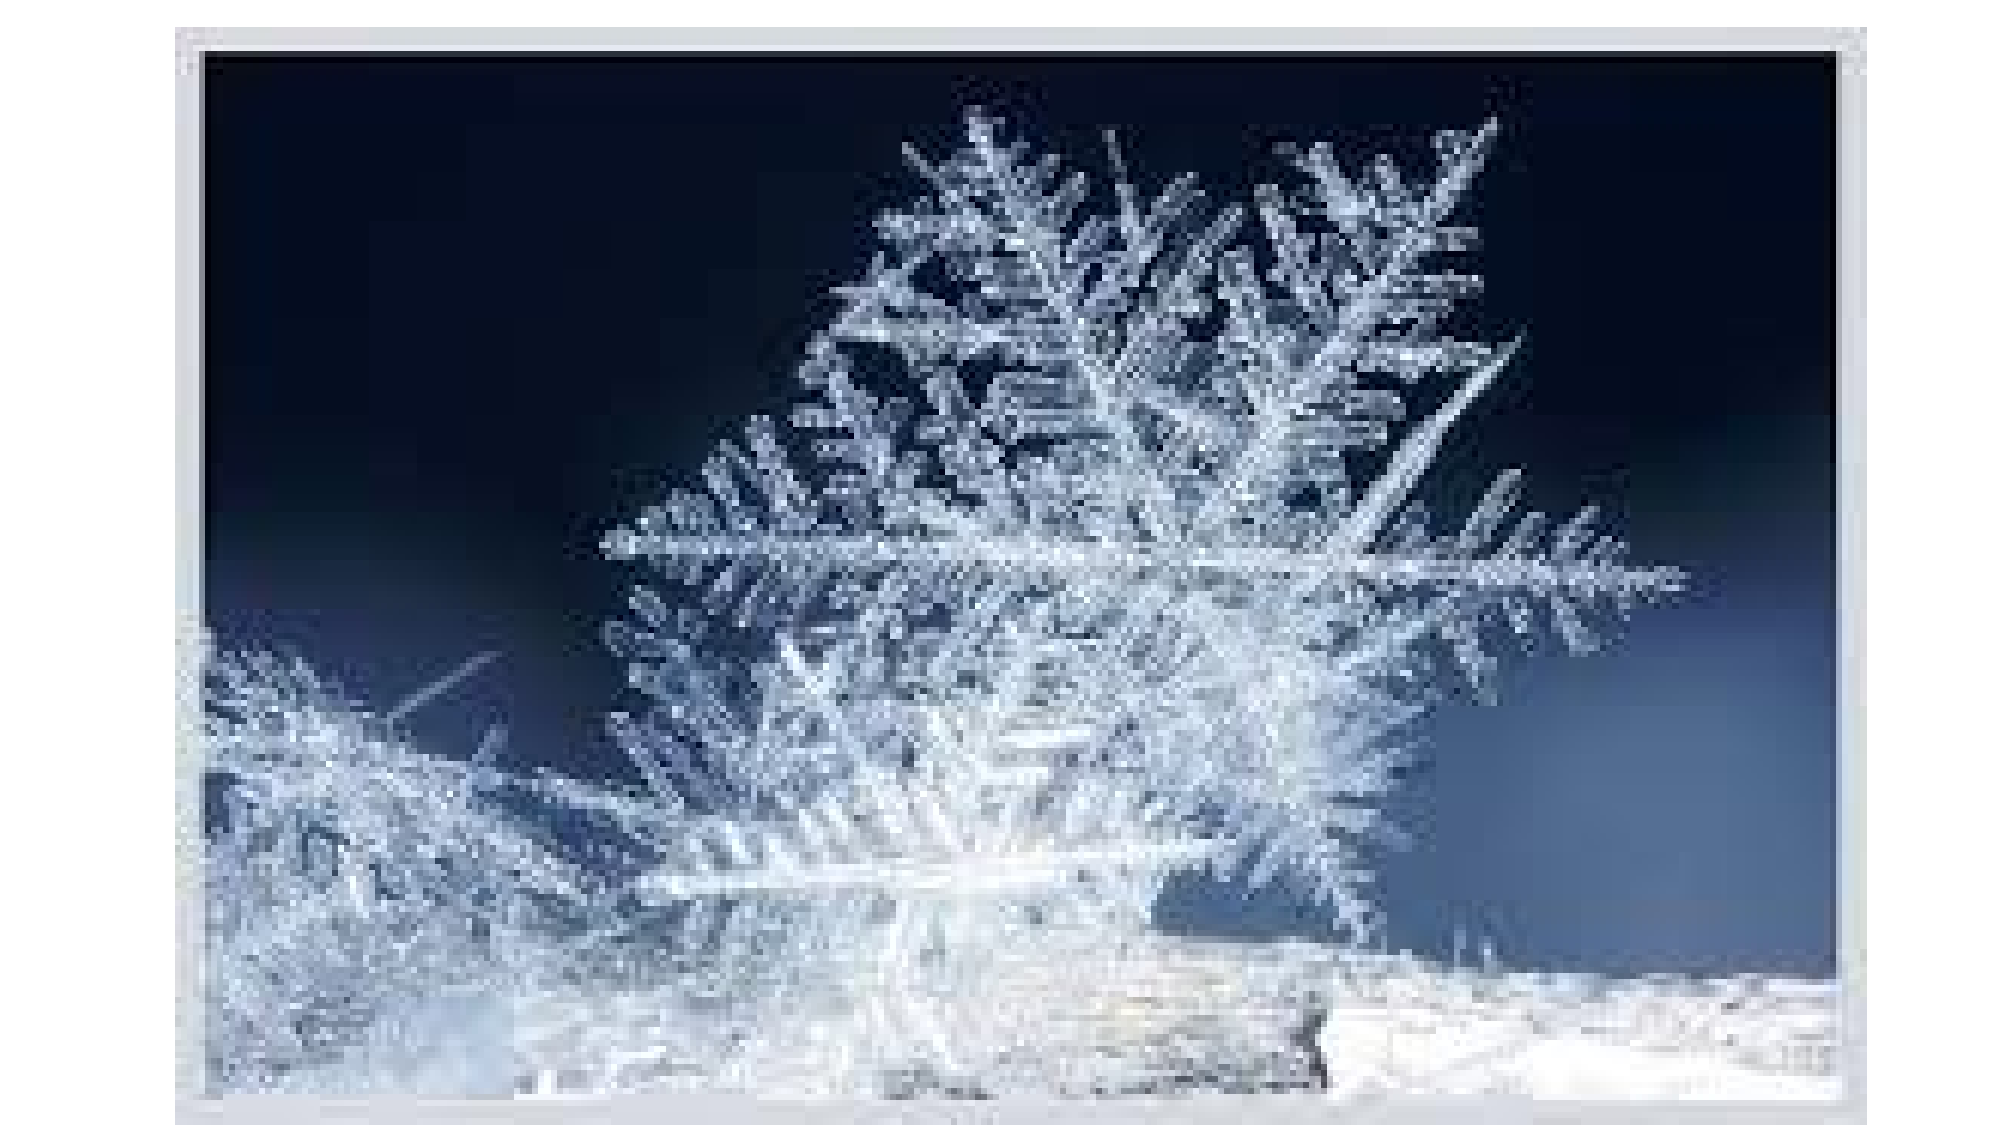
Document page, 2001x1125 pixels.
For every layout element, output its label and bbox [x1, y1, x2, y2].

picture [175, 27, 1867, 1125]
